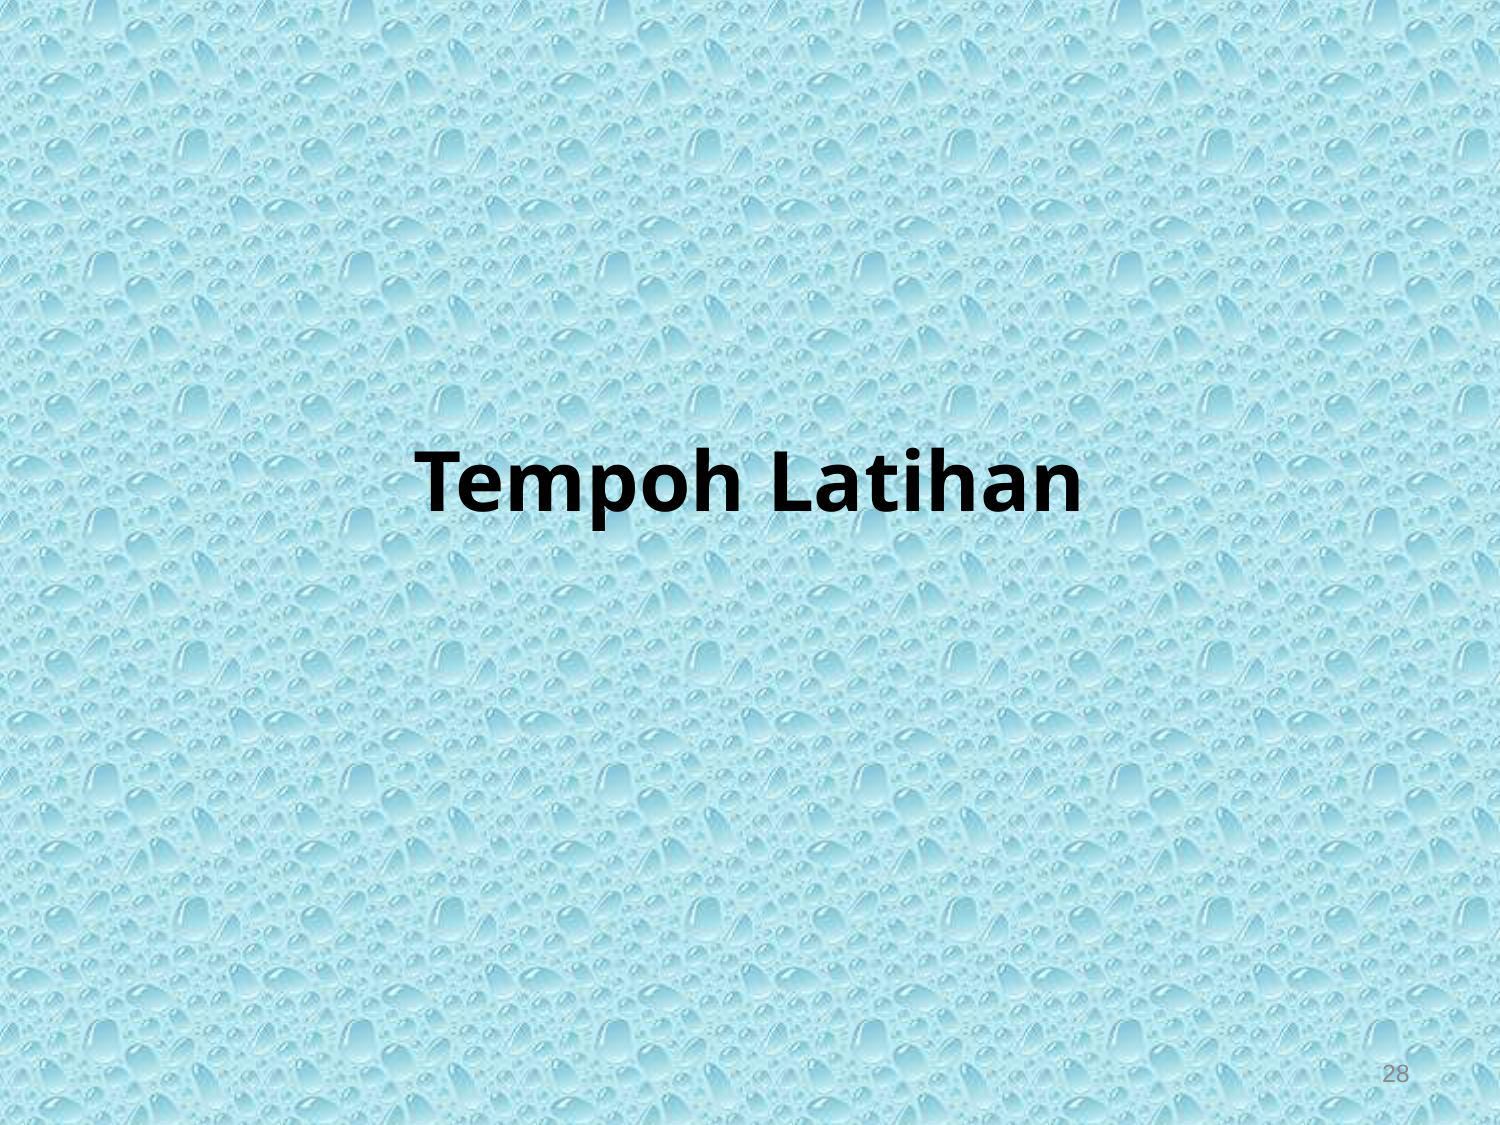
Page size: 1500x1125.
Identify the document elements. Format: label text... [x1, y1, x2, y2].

text_box Tempoh Latihan [109, 342, 1391, 613]
slide_number 28 [1074, 1042, 1425, 1103]
picture [0, 0, 1500, 1125]
